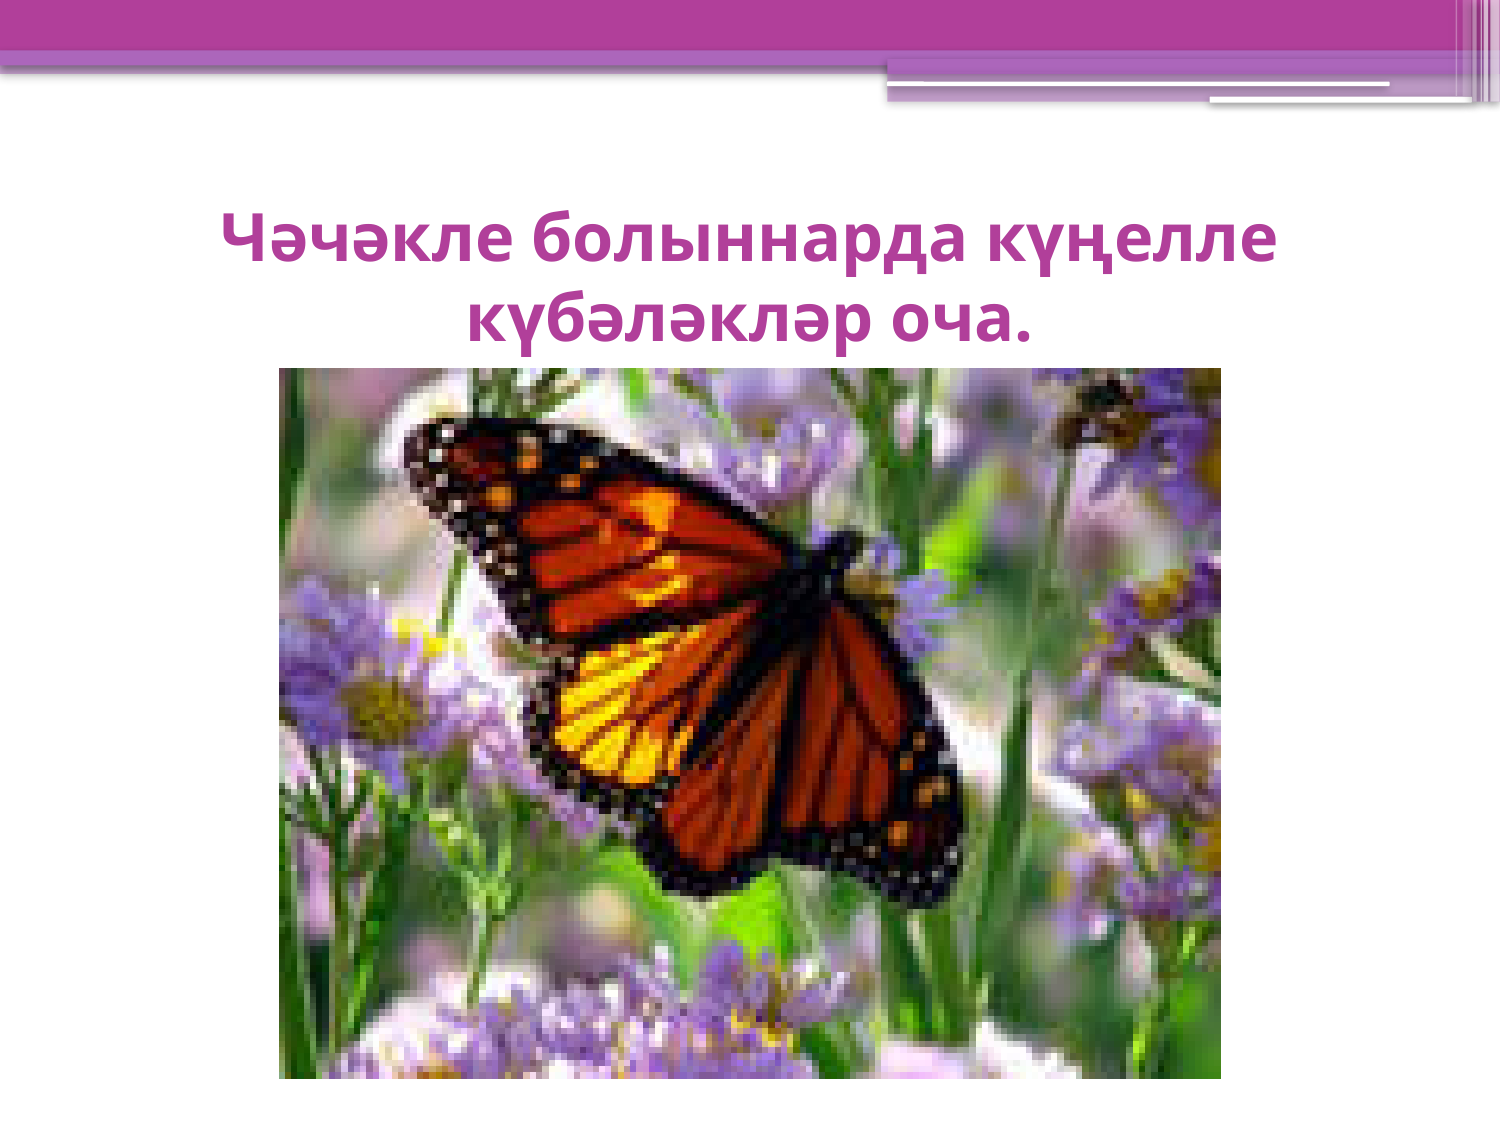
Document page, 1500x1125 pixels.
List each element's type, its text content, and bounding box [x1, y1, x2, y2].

title Чәчәкле болыннарда күңелле күбәләкләр оча. [75, 187, 1425, 363]
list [278, 368, 1221, 1079]
